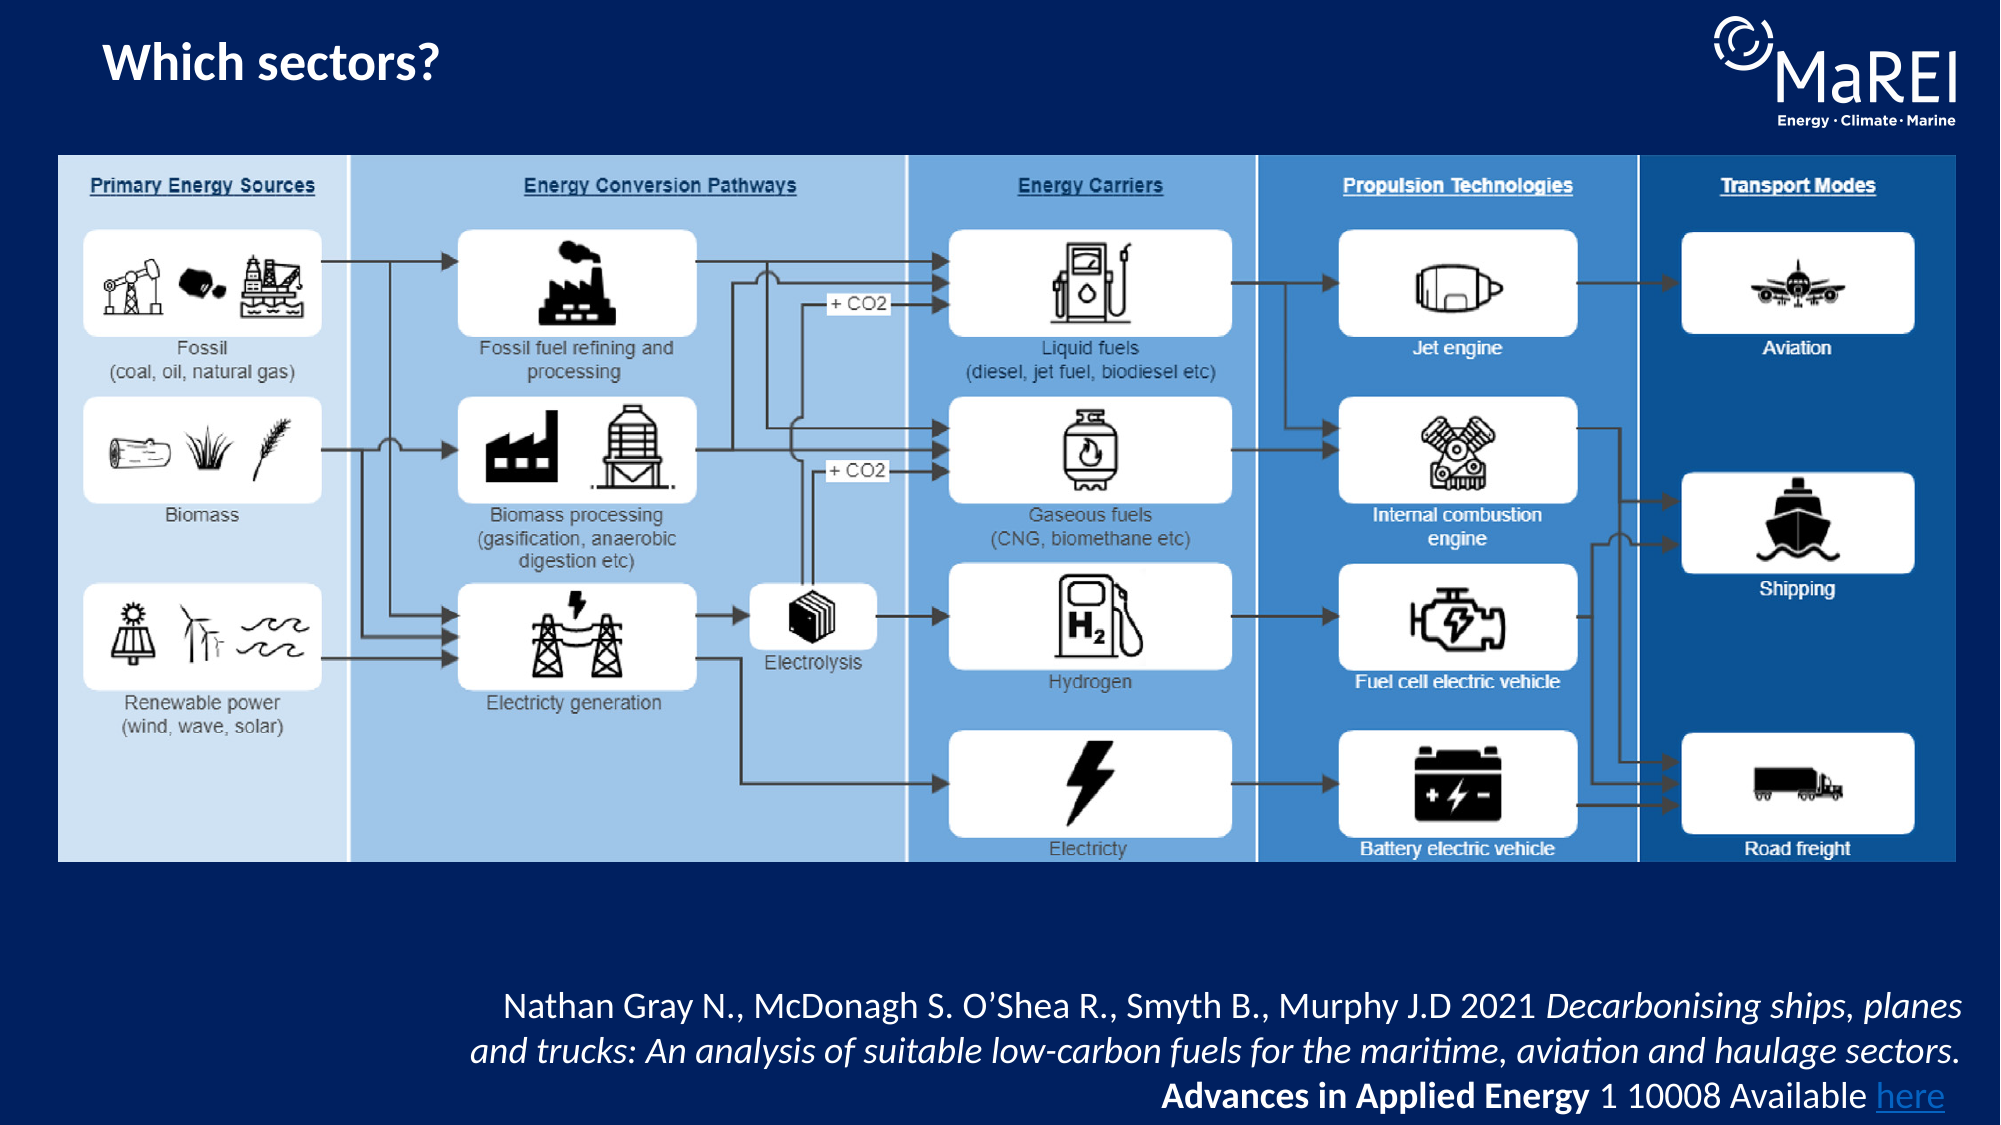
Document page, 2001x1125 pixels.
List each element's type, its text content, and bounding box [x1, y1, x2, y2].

text_box Which sectors? [87, 19, 1327, 99]
picture [1714, 16, 1956, 129]
picture [58, 155, 1956, 862]
text_box Nathan Gray N., McDonagh S. O’Shea R., Smyth B., Murphy J.D 2021 Decarbonising ships, planes and trucks: An analysis of suitable low-carbon fuels for the maritime, aviation and haulage sectors. Advances in Applied Energy 1 10008 Available here [435, 973, 1978, 1124]
